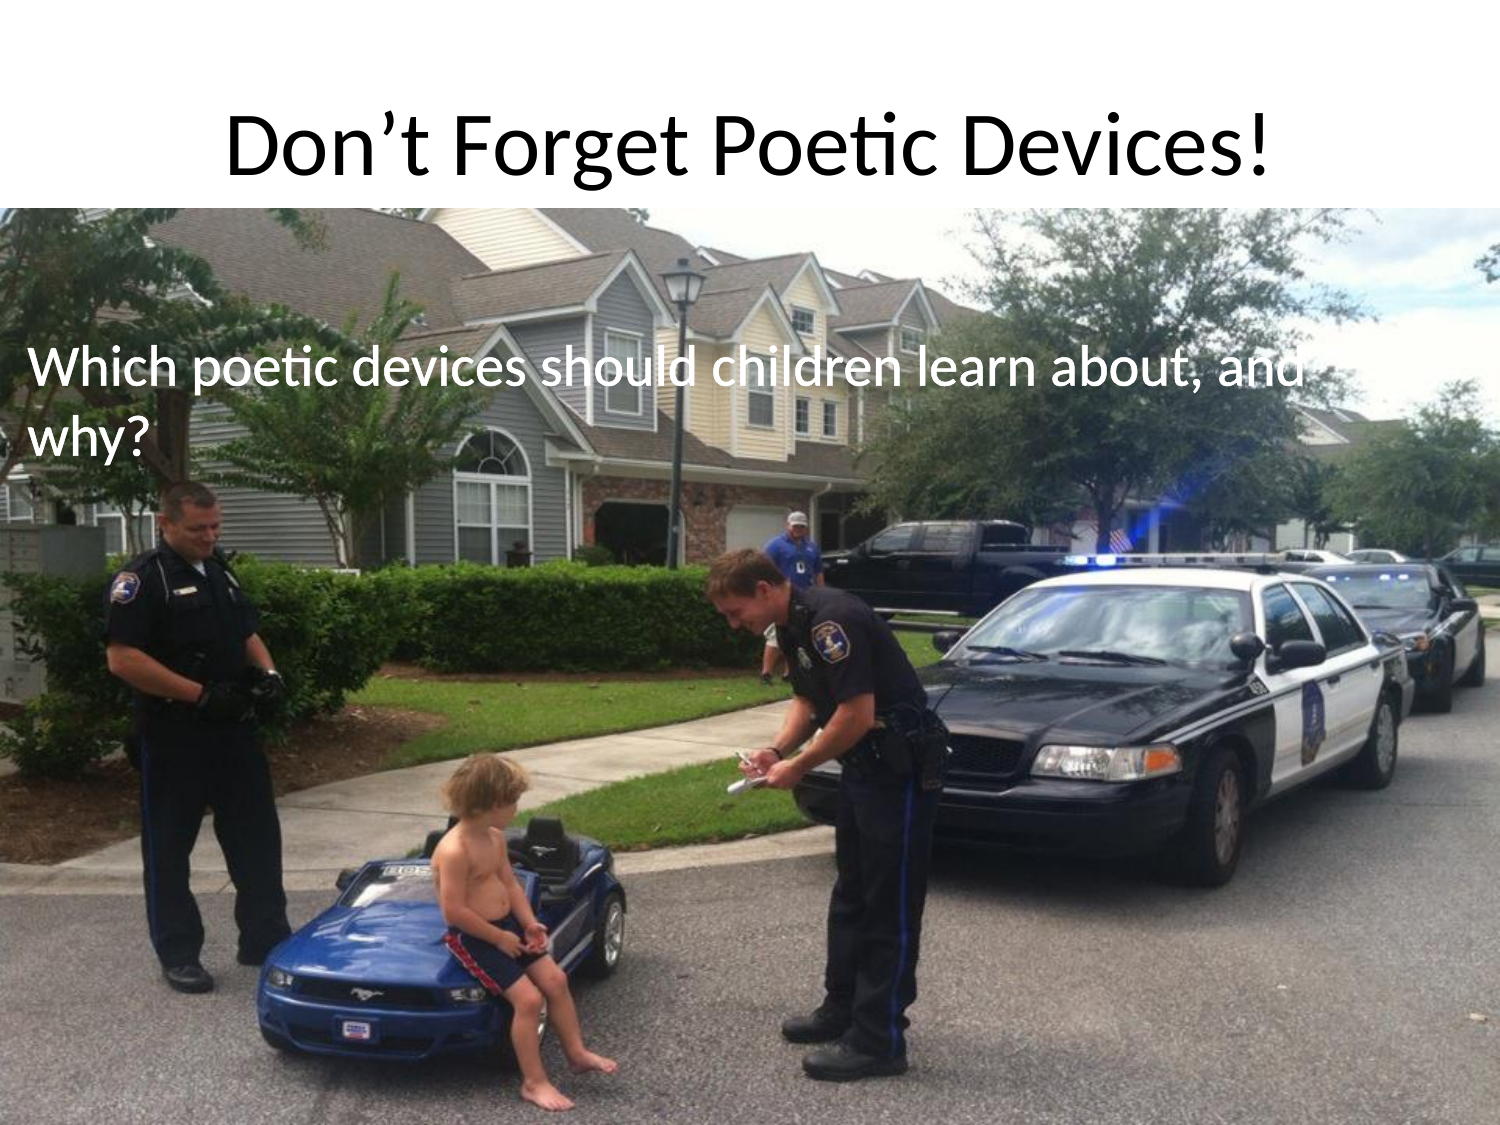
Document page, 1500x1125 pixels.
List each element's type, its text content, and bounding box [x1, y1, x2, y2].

picture [0, 208, 1500, 1125]
title Don’t Forget Poetic Devices! [75, 45, 1425, 206]
